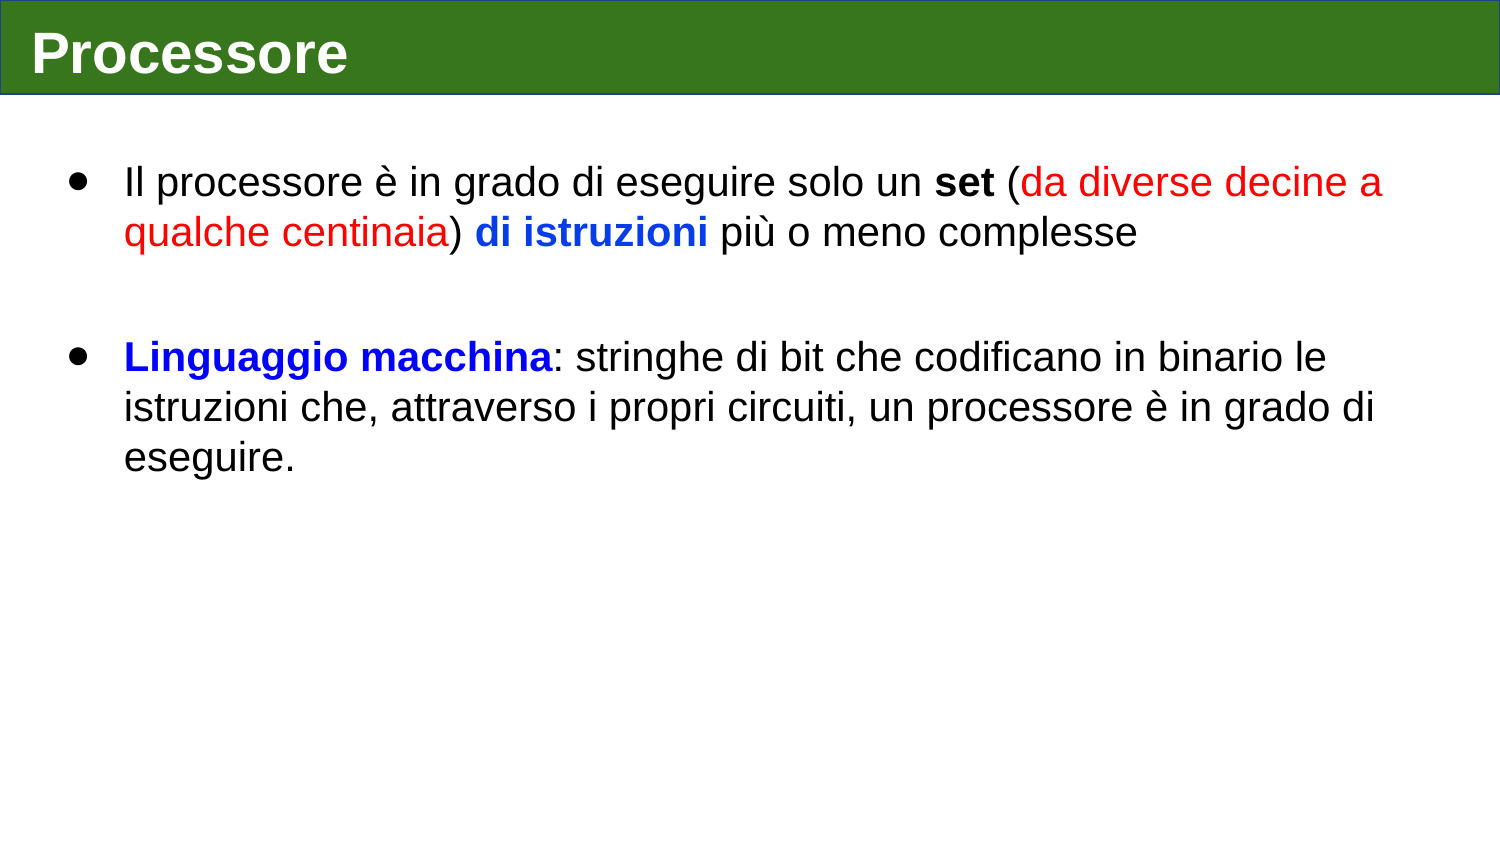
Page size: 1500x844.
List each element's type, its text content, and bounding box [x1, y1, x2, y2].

text_box Il processore è in grado di eseguire solo un set (da diverse decine a qualche centinaia) di istruzioni più o meno complesse Linguaggio macchina: stringhe di bit che codificano in binario le istruzioni che, attraverso i propri circuiti, un processore è in grado di eseguire. [36, 147, 1443, 747]
title Processore [0, 0, 1500, 94]
